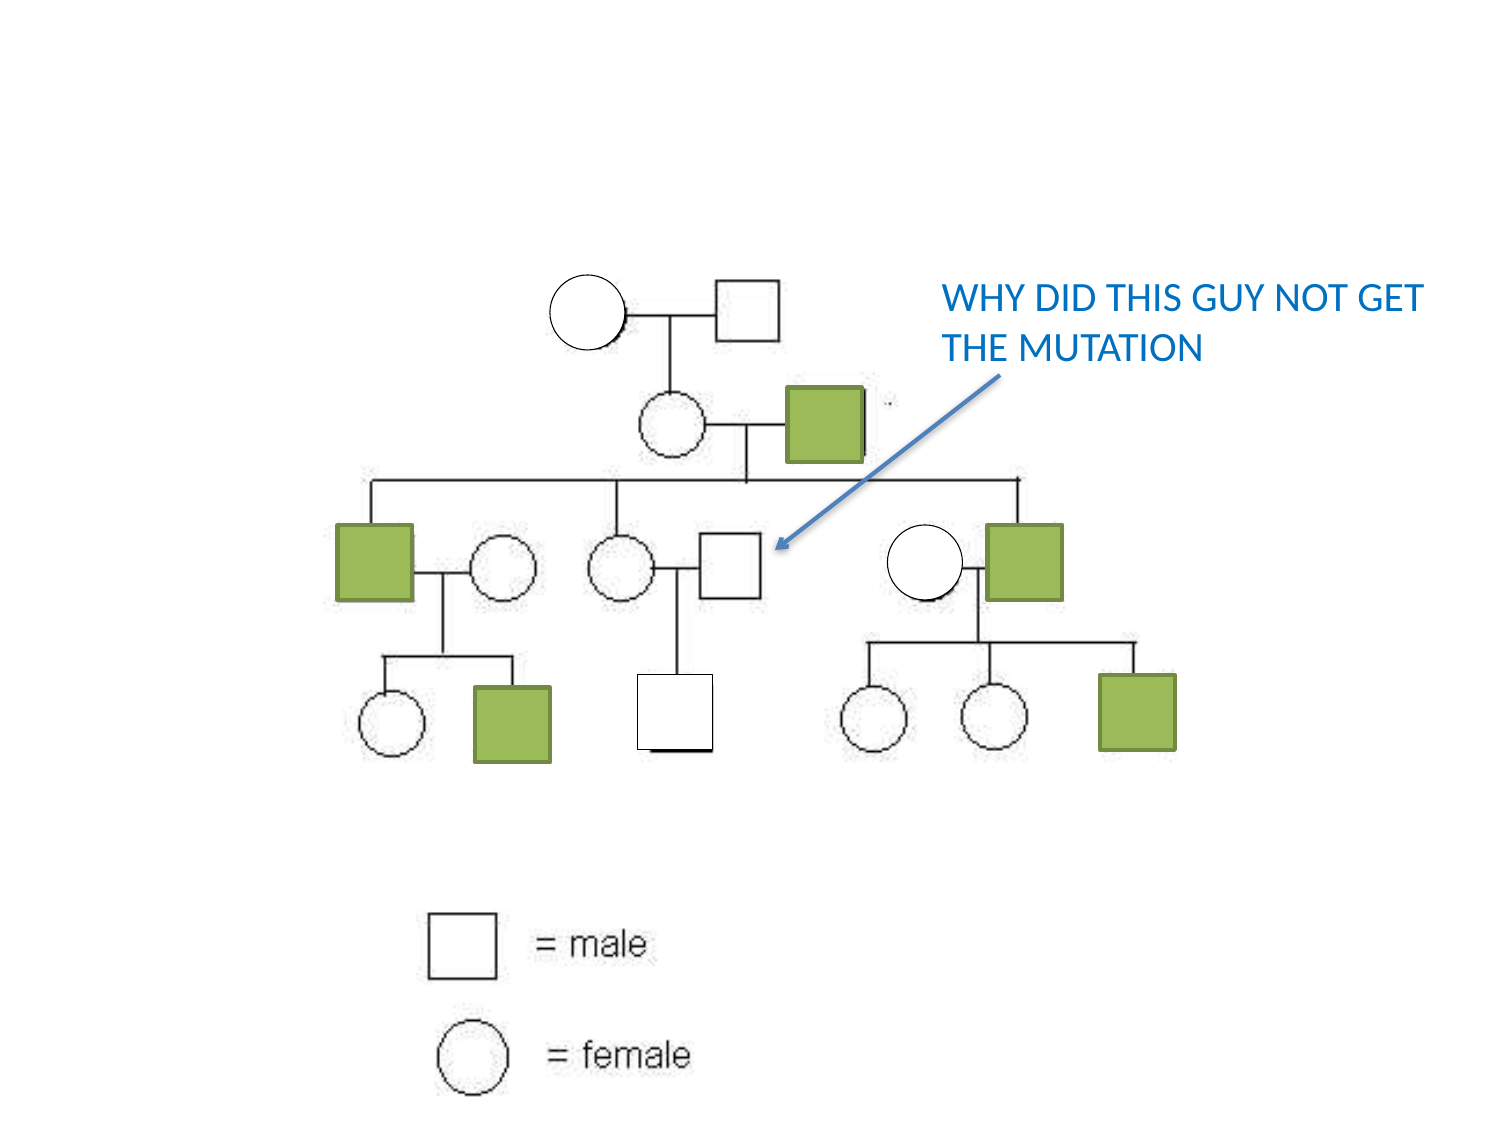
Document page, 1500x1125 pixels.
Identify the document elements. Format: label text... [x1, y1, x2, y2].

text_box WHY DID THIS GUY NOT GET THE MUTATION [1216, 262, 1450, 378]
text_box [774, 374, 1001, 551]
picture [299, 240, 1213, 1125]
